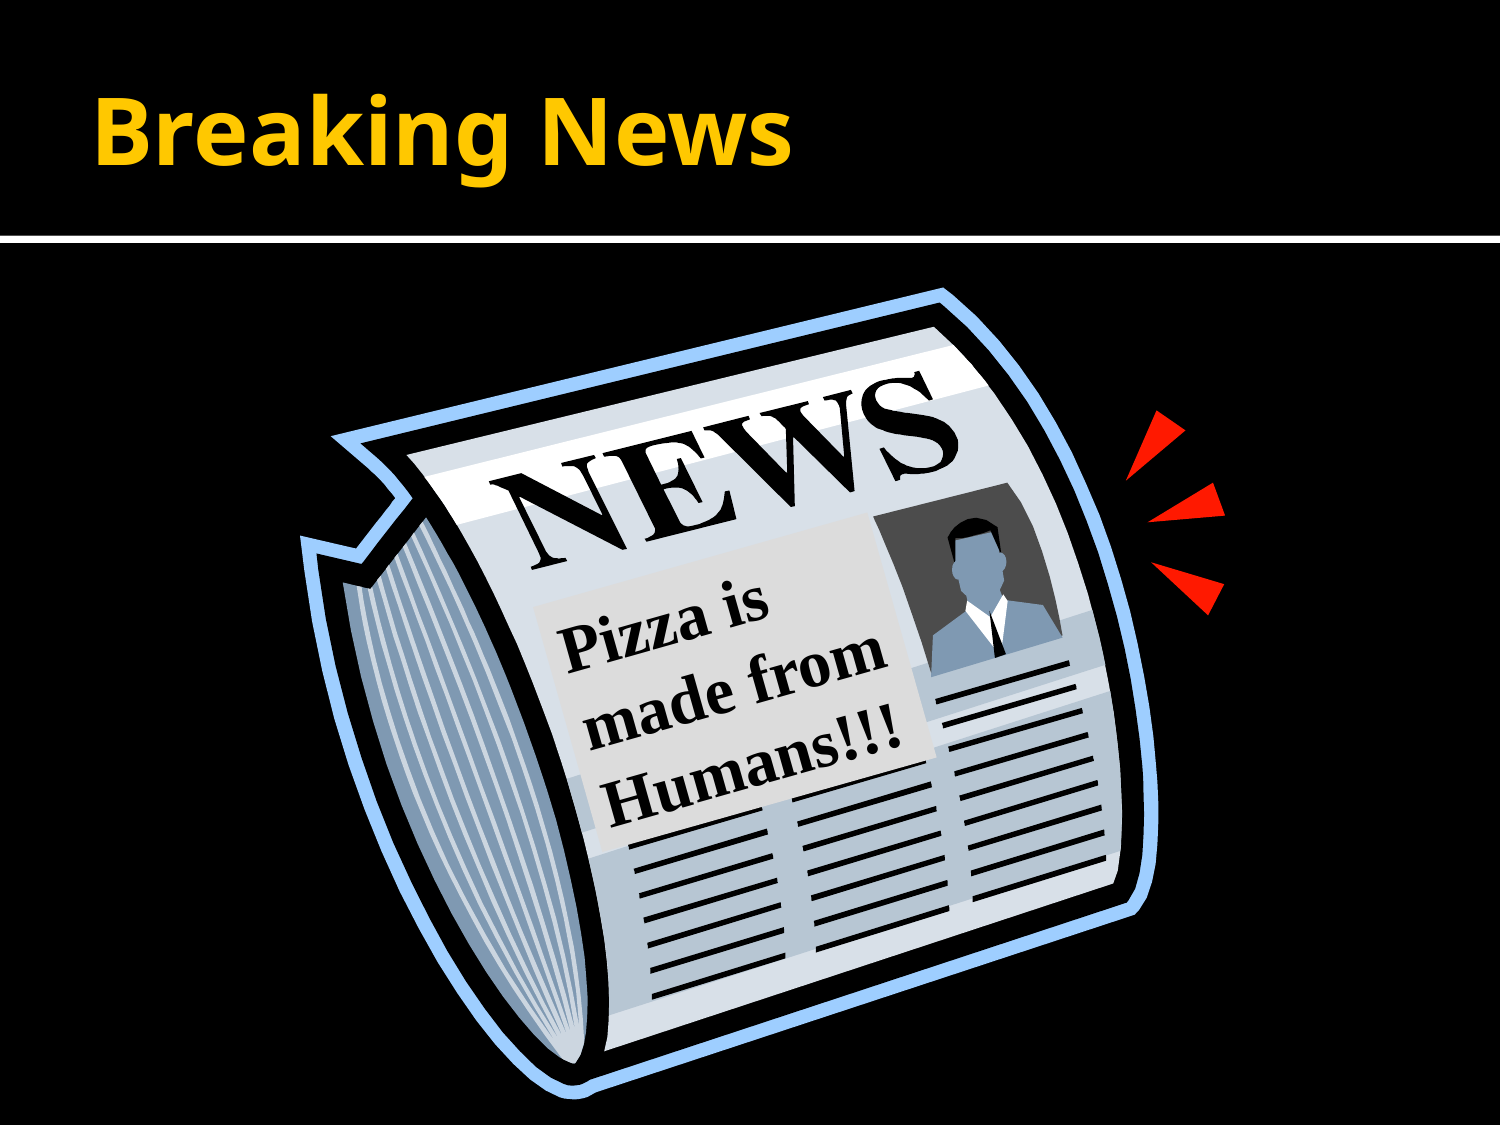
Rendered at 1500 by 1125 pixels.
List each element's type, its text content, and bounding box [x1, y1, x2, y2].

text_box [299, 287, 1225, 1102]
title Breaking News [75, 25, 1425, 231]
